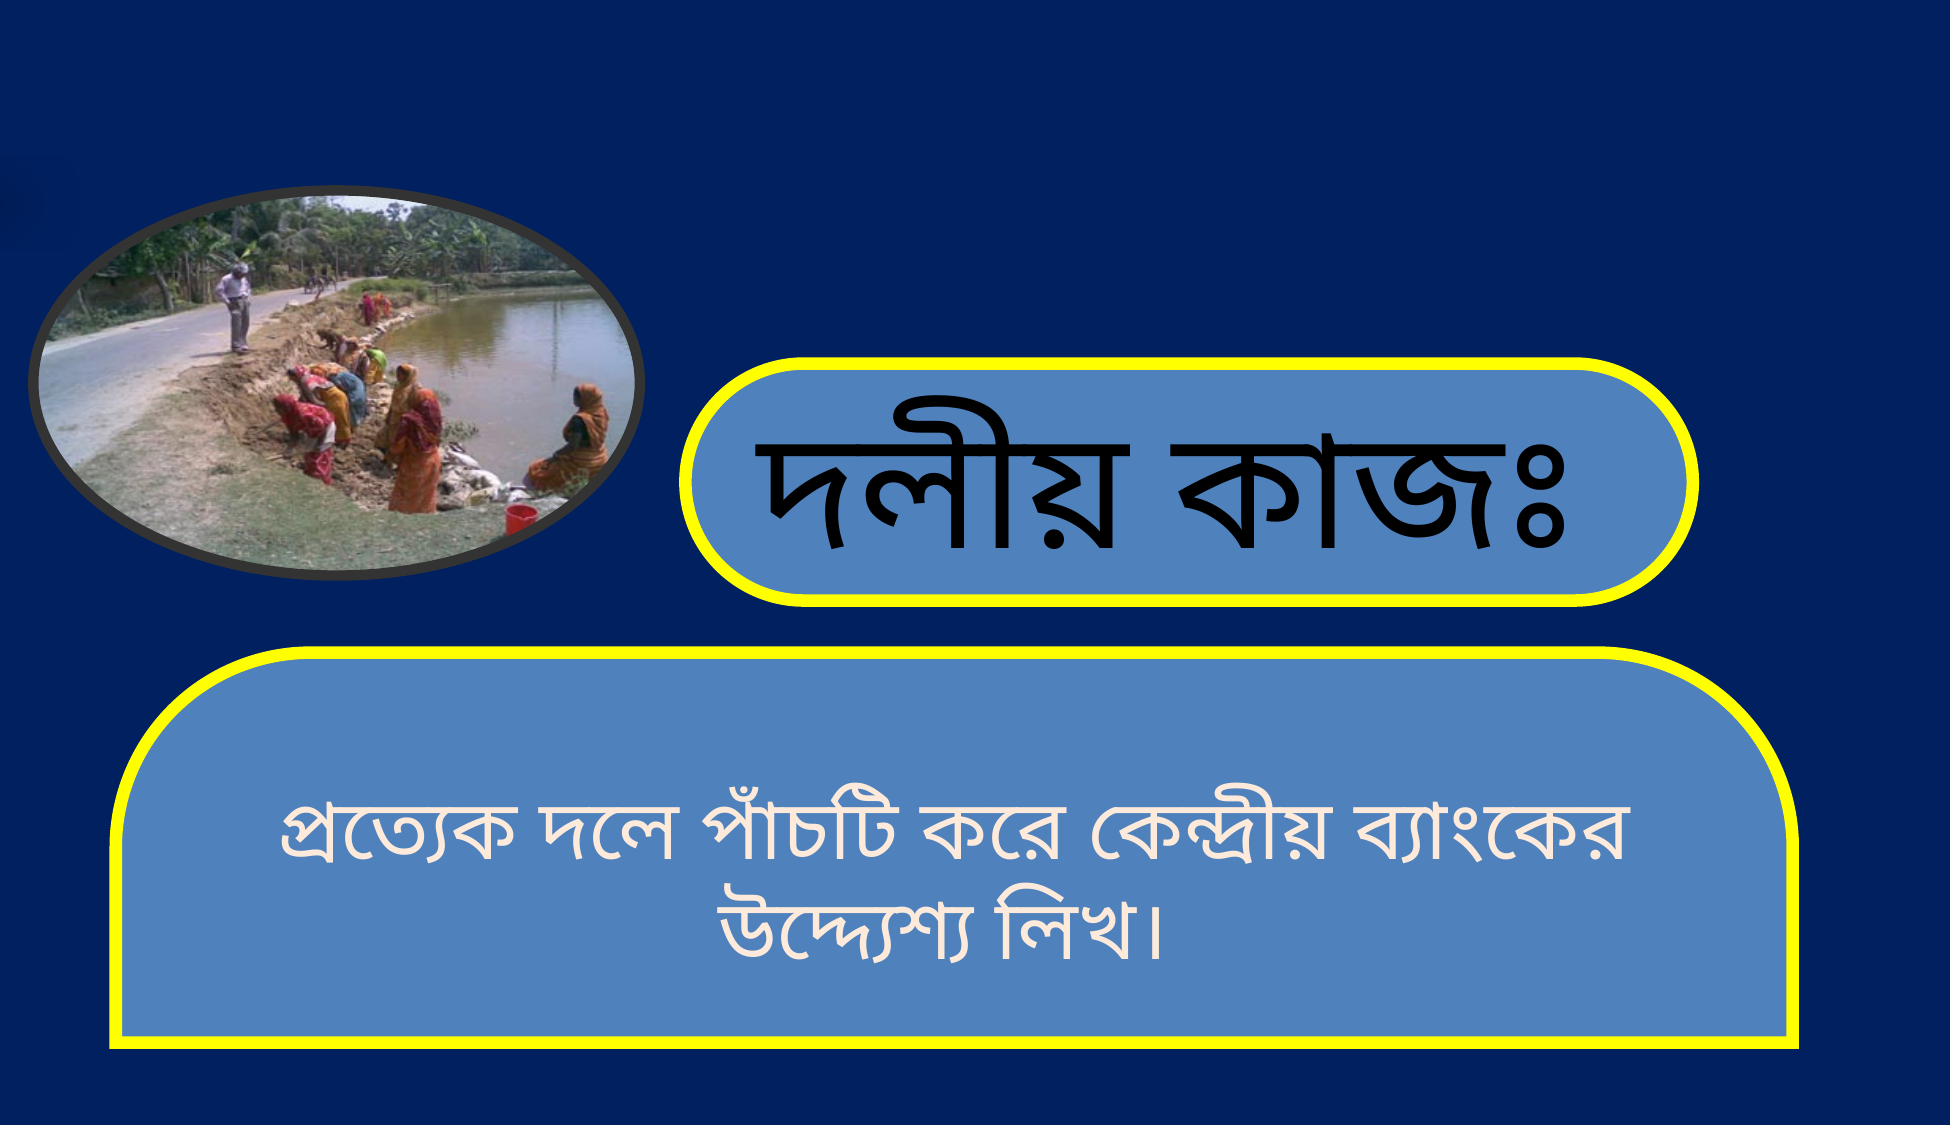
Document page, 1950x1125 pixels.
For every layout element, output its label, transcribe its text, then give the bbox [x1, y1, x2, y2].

text_box দলীয় কাজঃ [684, 362, 1694, 602]
picture [33, 190, 640, 576]
text_box প্রত্যেক দলে পাঁচটি করে কেন্দ্রীয় ব্যাংকের উদ্দ্যেশ্য লিখ। [114, 651, 1794, 1044]
